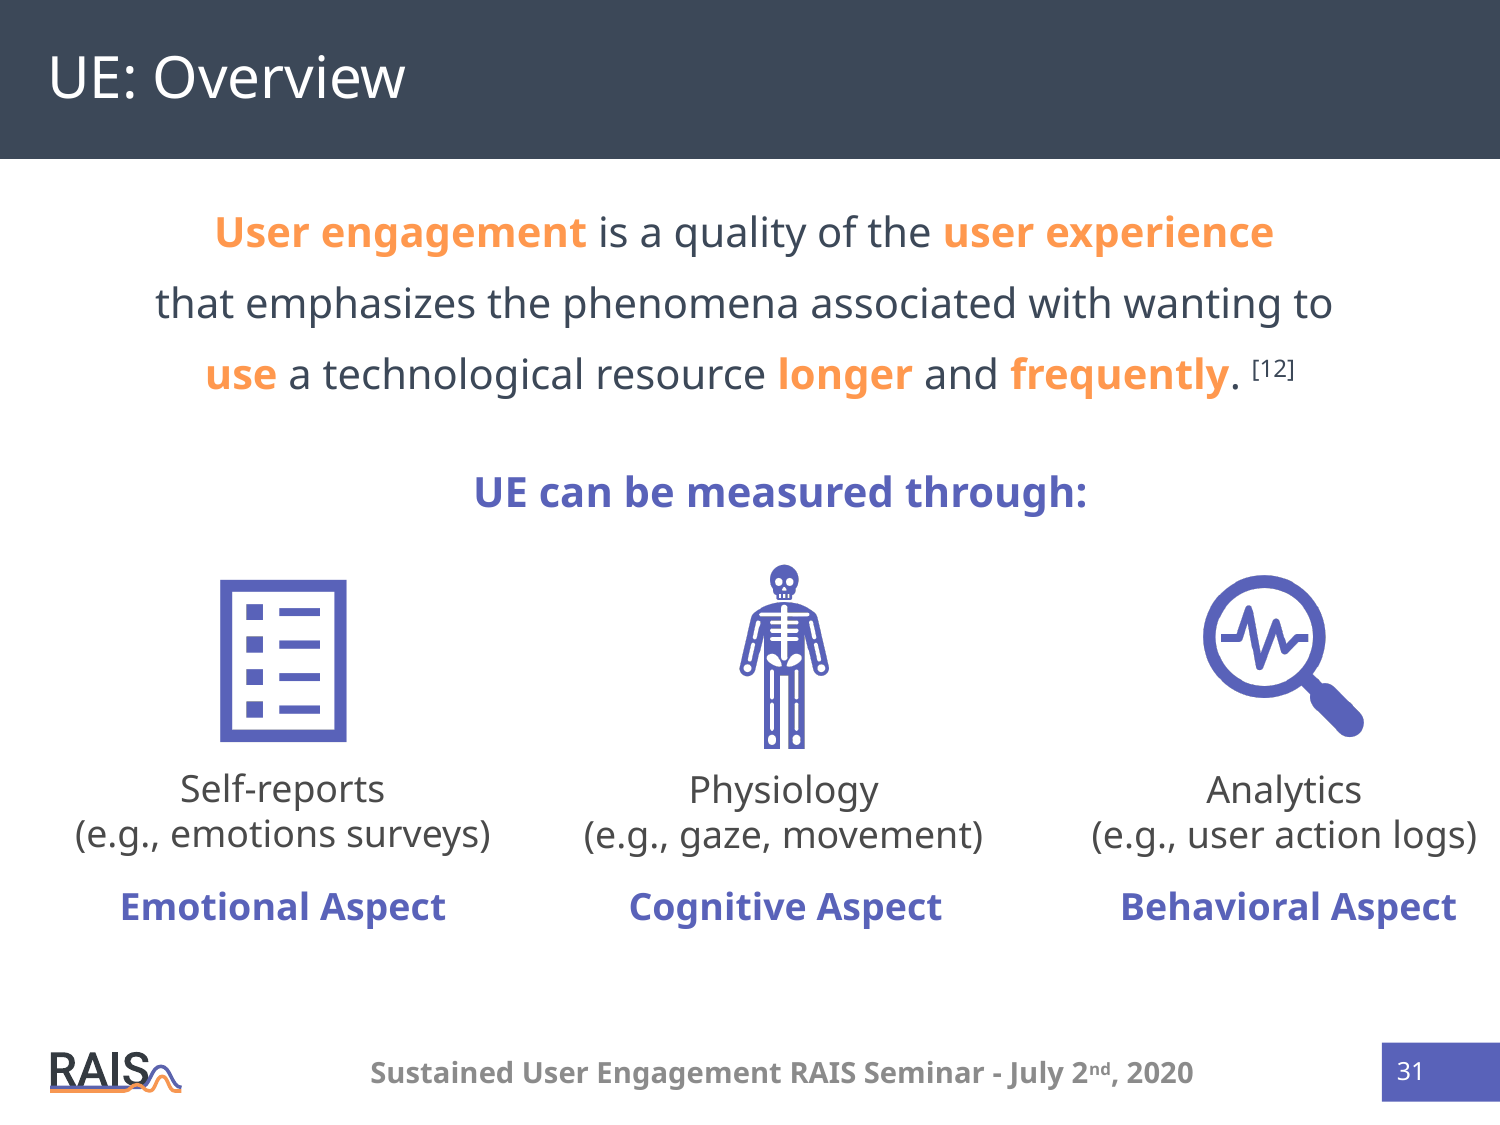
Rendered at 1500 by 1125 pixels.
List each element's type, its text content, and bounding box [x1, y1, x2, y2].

title UE: Overview [0, 0, 1500, 159]
footer Sustained User Engagement RAIS Seminar - July 2nd, 2020 [189, 1042, 1381, 1102]
picture [1187, 558, 1382, 754]
picture [686, 559, 882, 755]
list User engagement is a quality of the user experience that emphasizes the phenomena associated with wanting to use a technological resource longer and frequently. [12] [0, 159, 1500, 430]
text_box Emotional Aspect [104, 875, 462, 935]
text_box UE can be measured through: [458, 458, 1114, 524]
text_box Physiology (e.g., gaze, movement) [569, 758, 999, 864]
text_box Behavioral Aspect [1105, 875, 1473, 935]
text_box Analytics (e.g., user action logs) [1076, 758, 1493, 864]
picture [185, 563, 381, 759]
slide_number 31 [1381, 1042, 1500, 1102]
text_box Self-reports (e.g., emotions surveys) [60, 758, 506, 863]
text_box Cognitive Aspect [613, 875, 958, 935]
